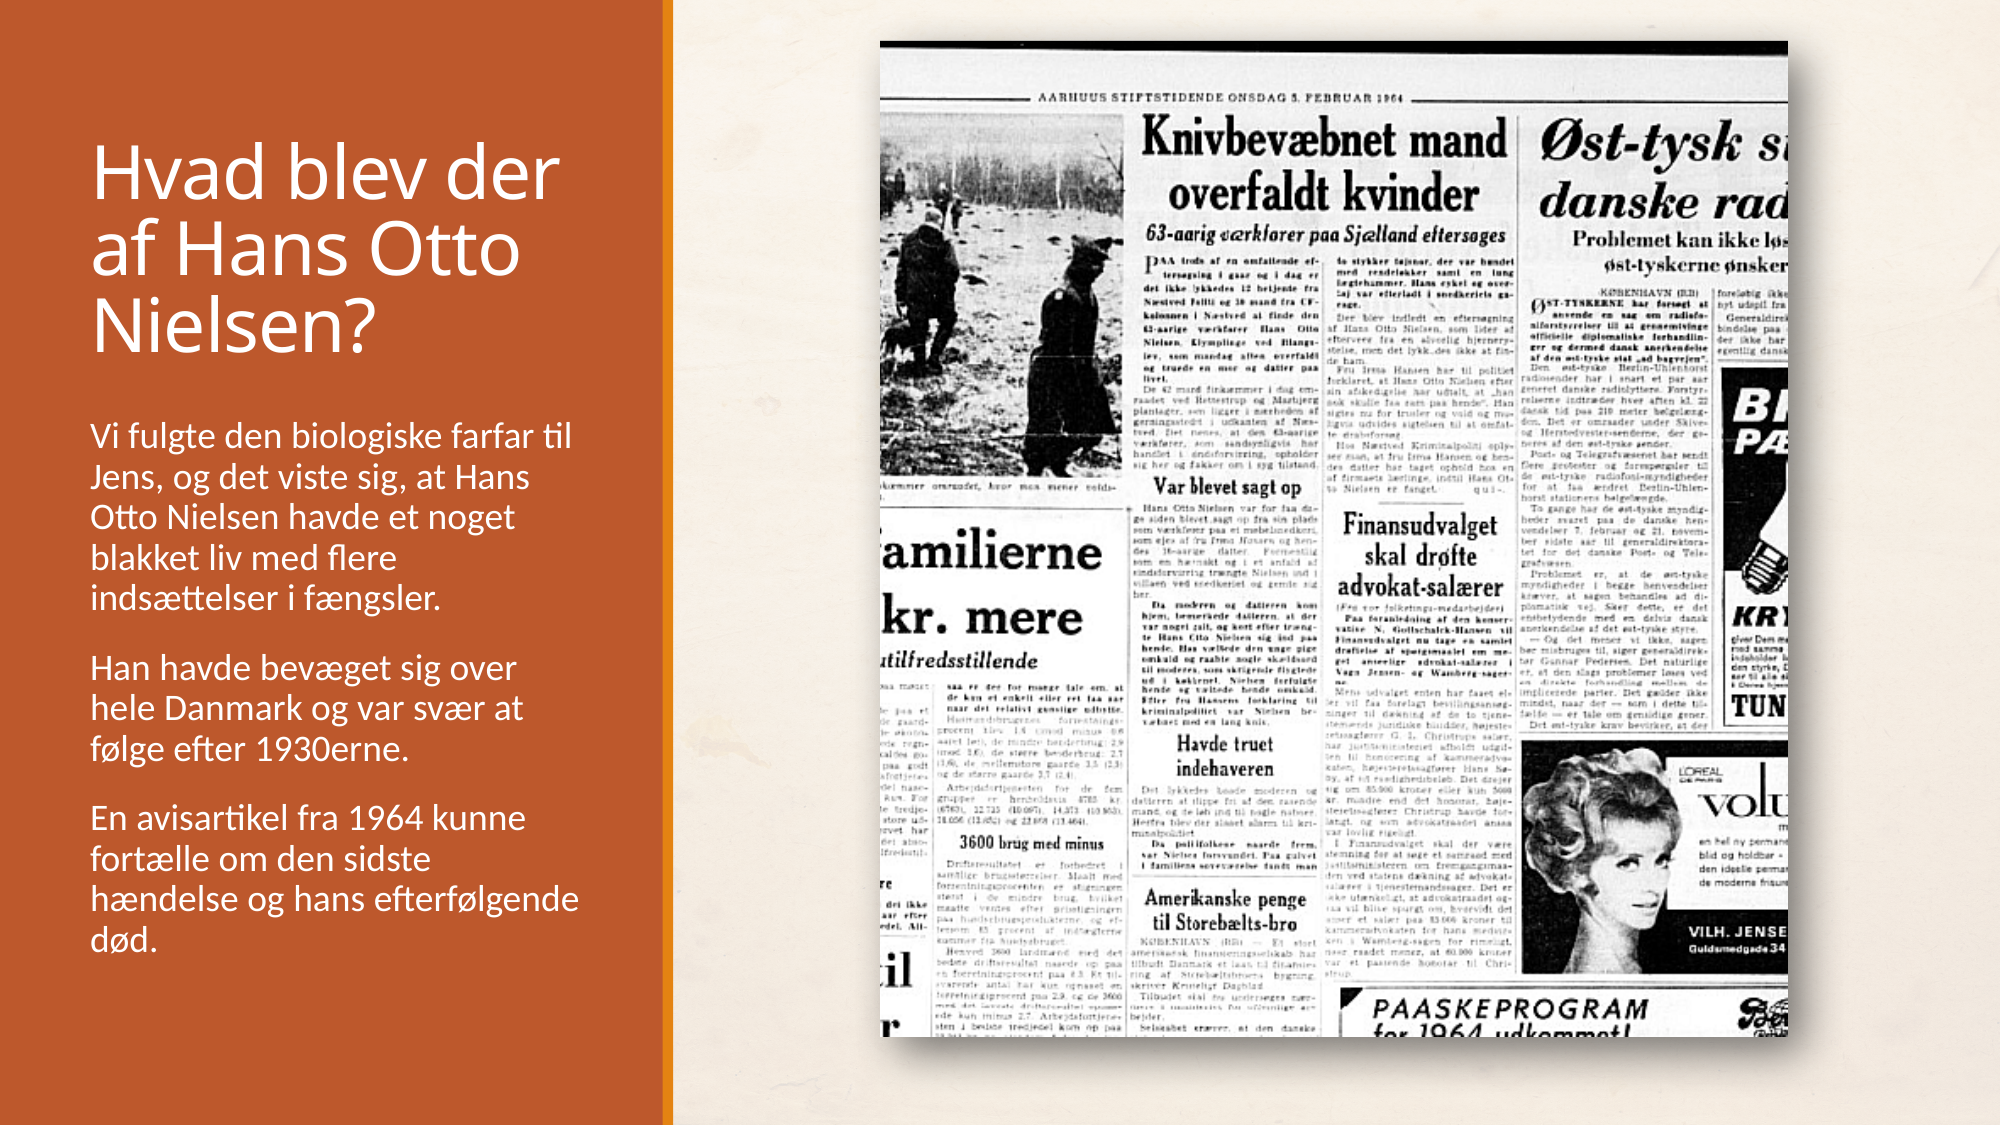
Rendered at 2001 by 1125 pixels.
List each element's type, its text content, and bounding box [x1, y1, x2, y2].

picture [879, 23, 1789, 1038]
title Hvad blev der af Hans Otto Nielsen? [75, 0, 600, 375]
list Vi fulgte den biologiske farfar til Jens, og det viste sig, at Hans Otto Nielsen havde et noget blakket liv med flere indsættelser i fængsler. Han havde bevæget sig over hele Danmark og var svær at følge efter 1930erne. En avisartikel fra 1964 kunne fortælle om den sidste hændelse og hans efterfølgende død. [75, 408, 600, 964]
